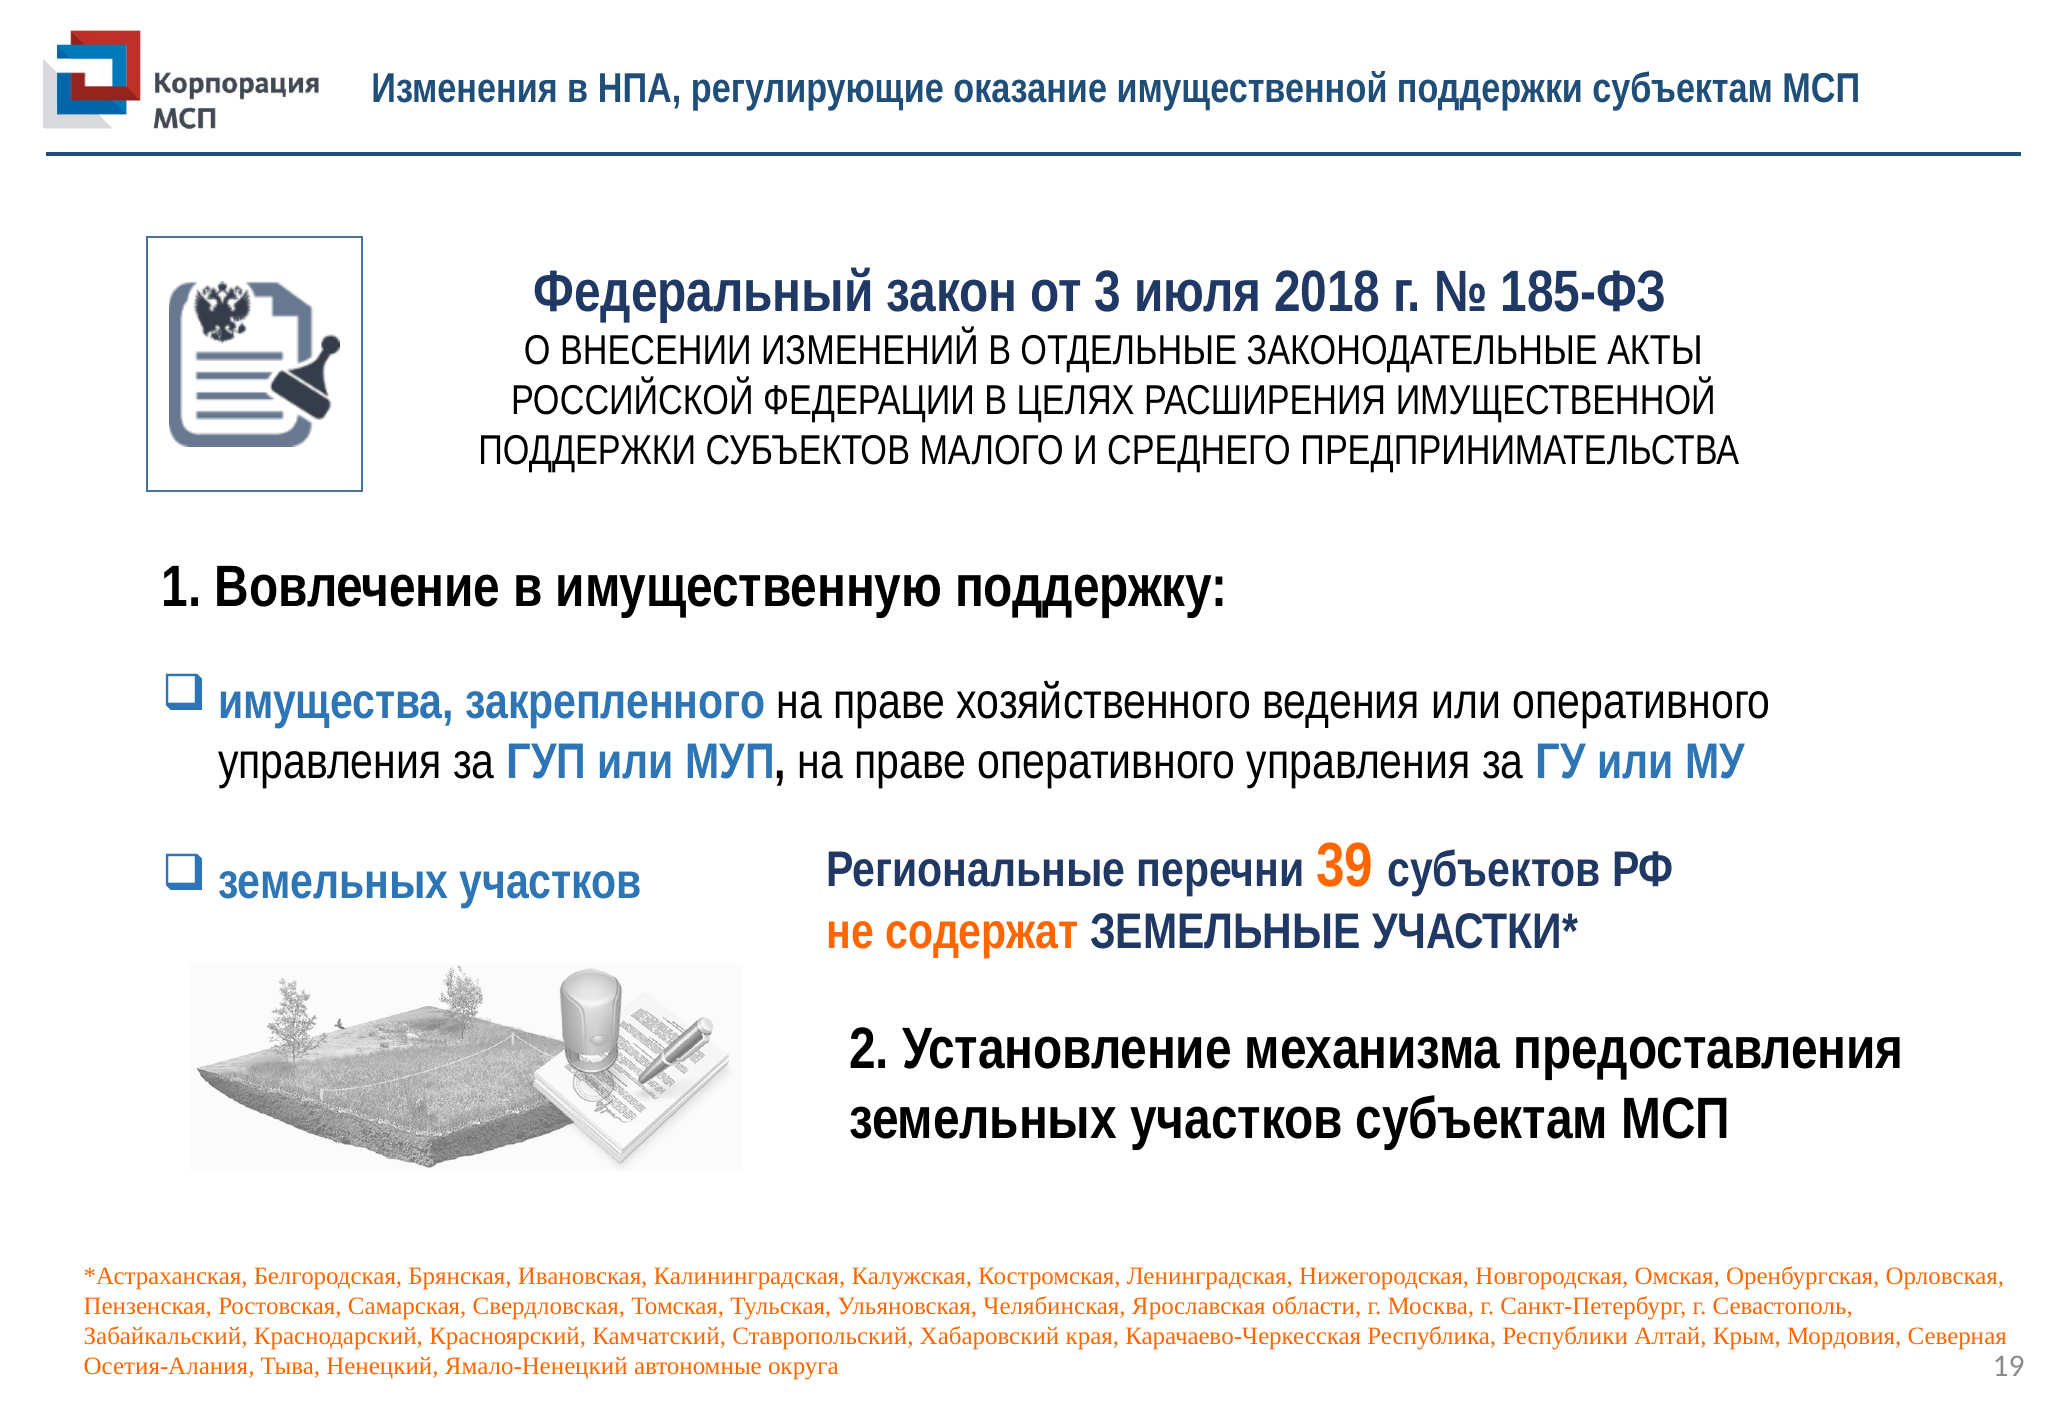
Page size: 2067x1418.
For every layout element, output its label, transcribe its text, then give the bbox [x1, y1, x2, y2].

text_box 2. Установление механизма предоставления земельных участков субъектам МСП [834, 1002, 1932, 1158]
picture [10, 21, 338, 137]
text_box Федеральный закон от 3 июля 2018 г. № 185-ФЗ О ВНЕСЕНИИ ИЗМЕНЕНИЙ В ОТДЕЛЬНЫЕ ЗАКОНОДАТЕЛЬНЫЕ АКТЫ РОССИЙСКОЙ ФЕДЕРАЦИИ В ЦЕЛЯХ РАСШИРЕНИЯ ИМУЩЕСТВЕННОЙ ПОДДЕРЖКИ СУБЪЕКТОВ МАЛОГО И СРЕДНЕГО ПРЕДПРИНИМАТЕЛЬСТВА [448, 245, 1779, 481]
text_box *Астраханская, Белгородская, Брянская, Ивановская, Калининградская, Калужская, Костромская, Ленинградская, Нижегородская, Новгородская, Омская, Оренбургская, Орловская, Пензенская, Ростовская, Самарская, Свердловская, Томская, Тульская, Ульяновская, Челябинская, Ярославская области, г. Москва, г. Санкт-Петербург, г. Севастополь, Забайкальский, Краснодарский, Красноярский, Камчатский, Ставропольский, Хабаровский края, Карачаево-Черкесская Республика, Республики Алтай, Крым, Мордовия, Северная Осетия-Алания, Тыва, Ненецкий, Ямало-Ненецкий автономные округа [68, 1252, 2025, 1387]
text_box Изменения в НПА, регулирующие оказание имущественной поддержки субъектам МСП [361, 51, 2021, 121]
text_box 1. Вовлечение в имущественную поддержку: имущества, закрепленного на праве хозяйственного ведения или оперативного управления за ГУП или МУП, на праве оперативного управления за ГУ или МУ земельных участков [147, 540, 1971, 916]
picture [189, 963, 743, 1171]
text_box Региональные перечни 39 субъектов РФ не содержат ЗЕМЕЛЬНЫЕ УЧАСТКИ* [811, 816, 1701, 966]
slide_number 19 [1574, 1326, 2040, 1402]
text_box [146, 236, 363, 492]
picture [169, 281, 340, 447]
